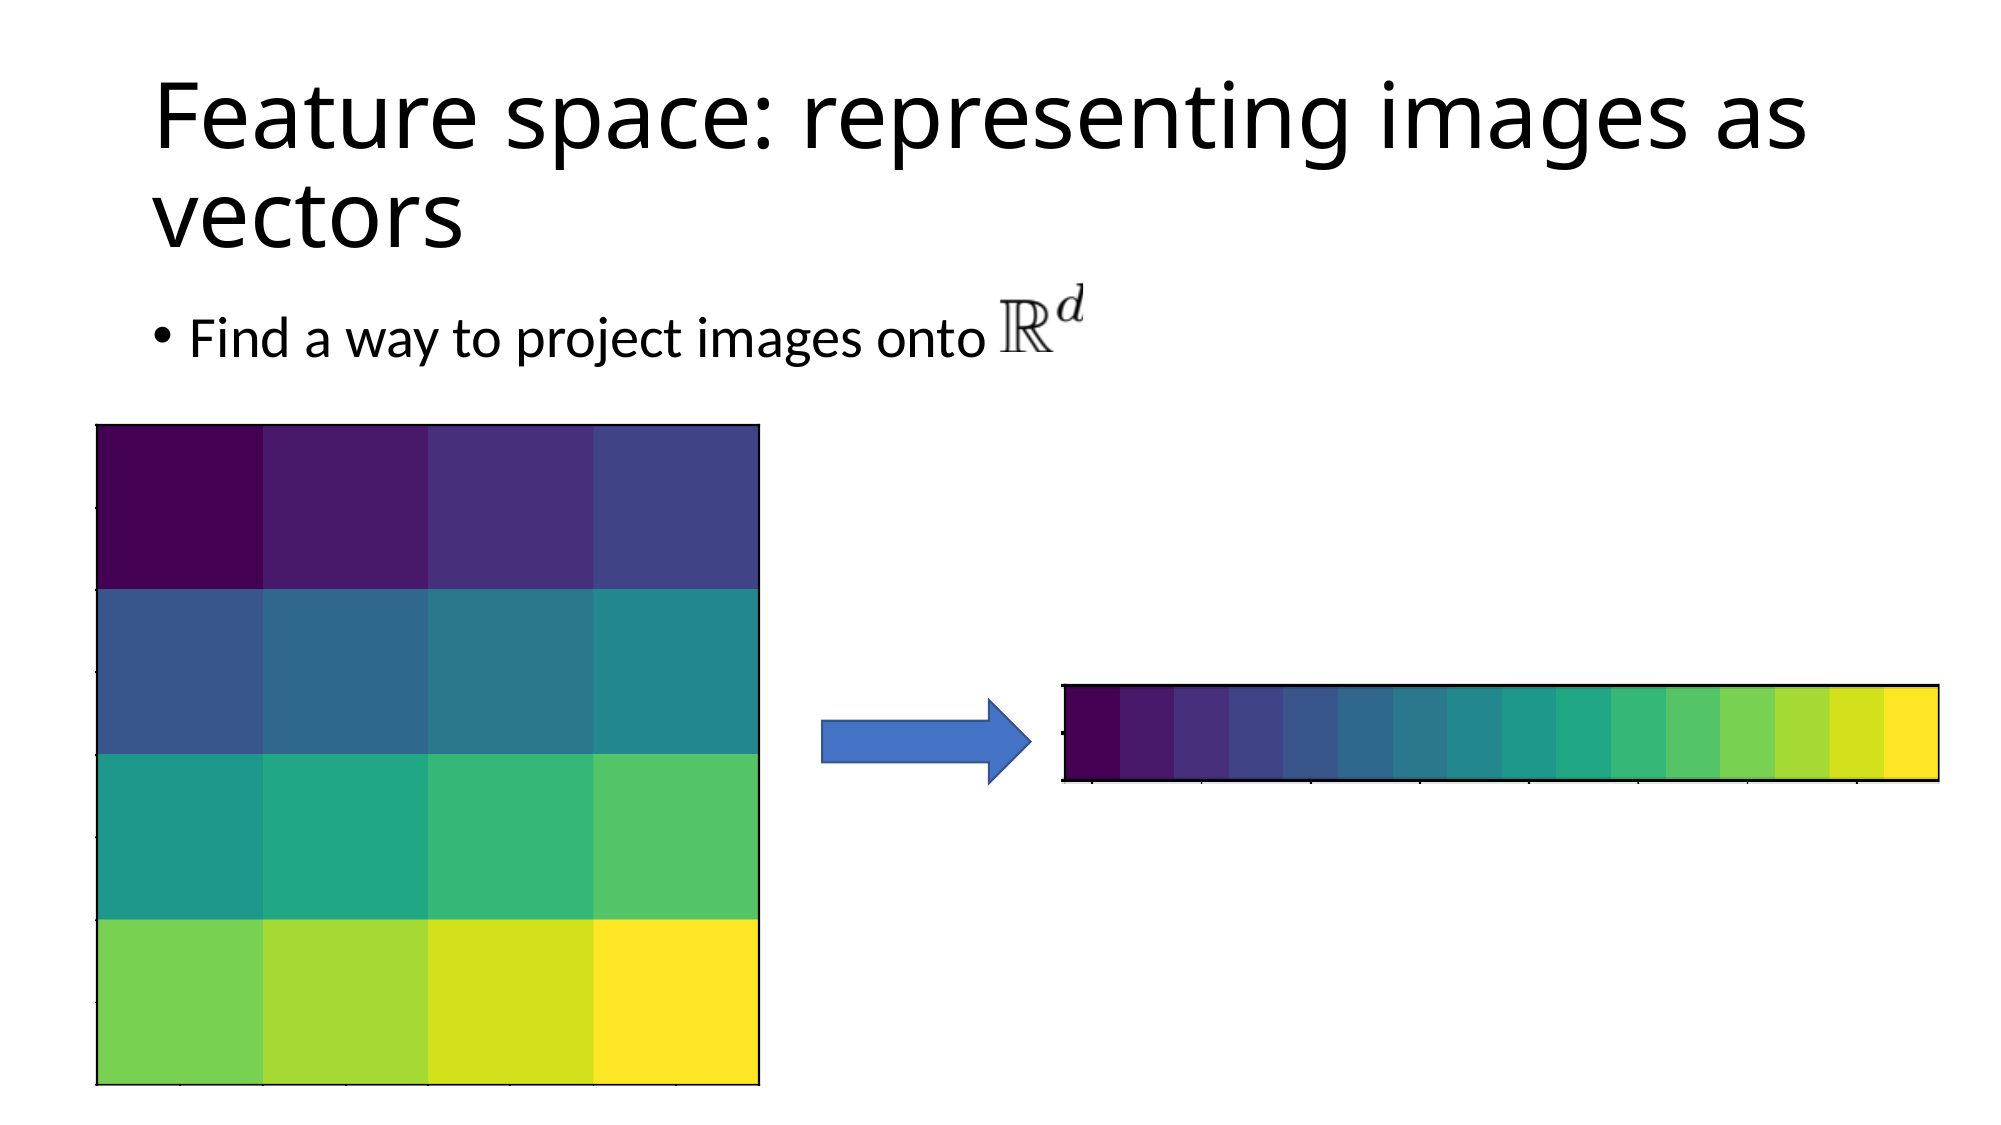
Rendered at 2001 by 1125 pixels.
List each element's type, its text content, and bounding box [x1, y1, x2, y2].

picture [95, 422, 762, 1086]
list Find a way to project images onto [137, 299, 1863, 400]
text_box [821, 697, 1032, 786]
picture [999, 282, 1084, 352]
title Feature space: representing images as vectors [137, 59, 1863, 278]
picture [1061, 683, 1940, 784]
